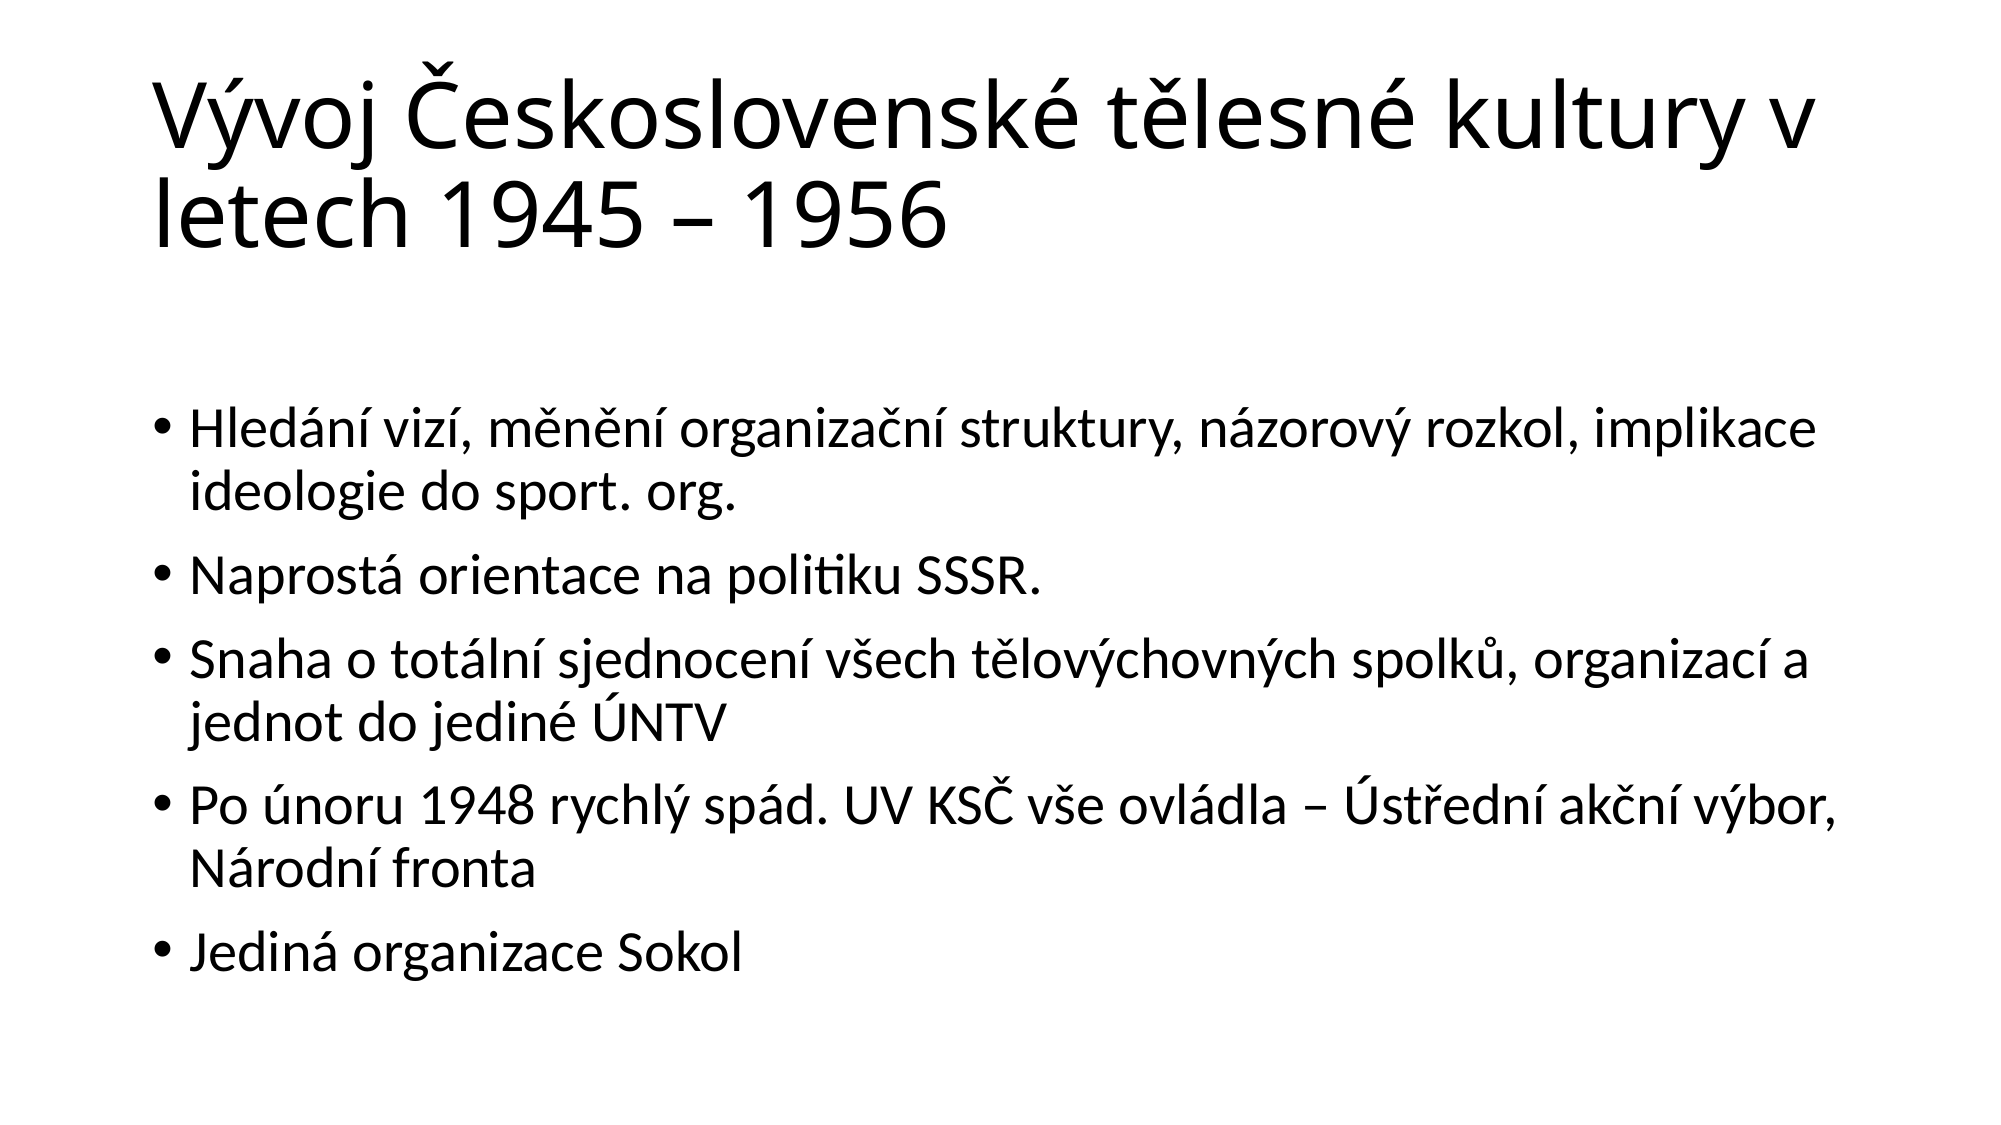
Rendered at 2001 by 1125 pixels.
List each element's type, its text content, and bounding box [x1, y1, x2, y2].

list Hledání vizí, měnění organizační struktury, názorový rozkol, implikace ideologie do sport. org. Naprostá orientace na politiku SSSR. Snaha o totální sjednocení všech tělovýchovných spolků, organizací a jednot do jediné ÚNTV Po únoru 1948 rychlý spád. UV KSČ vše ovládla – Ústřední akční výbor, Národní fronta Jediná organizace Sokol [137, 299, 1863, 1014]
title Vývoj Československé tělesné kultury v letech 1945 – 1956 [137, 59, 1863, 278]
